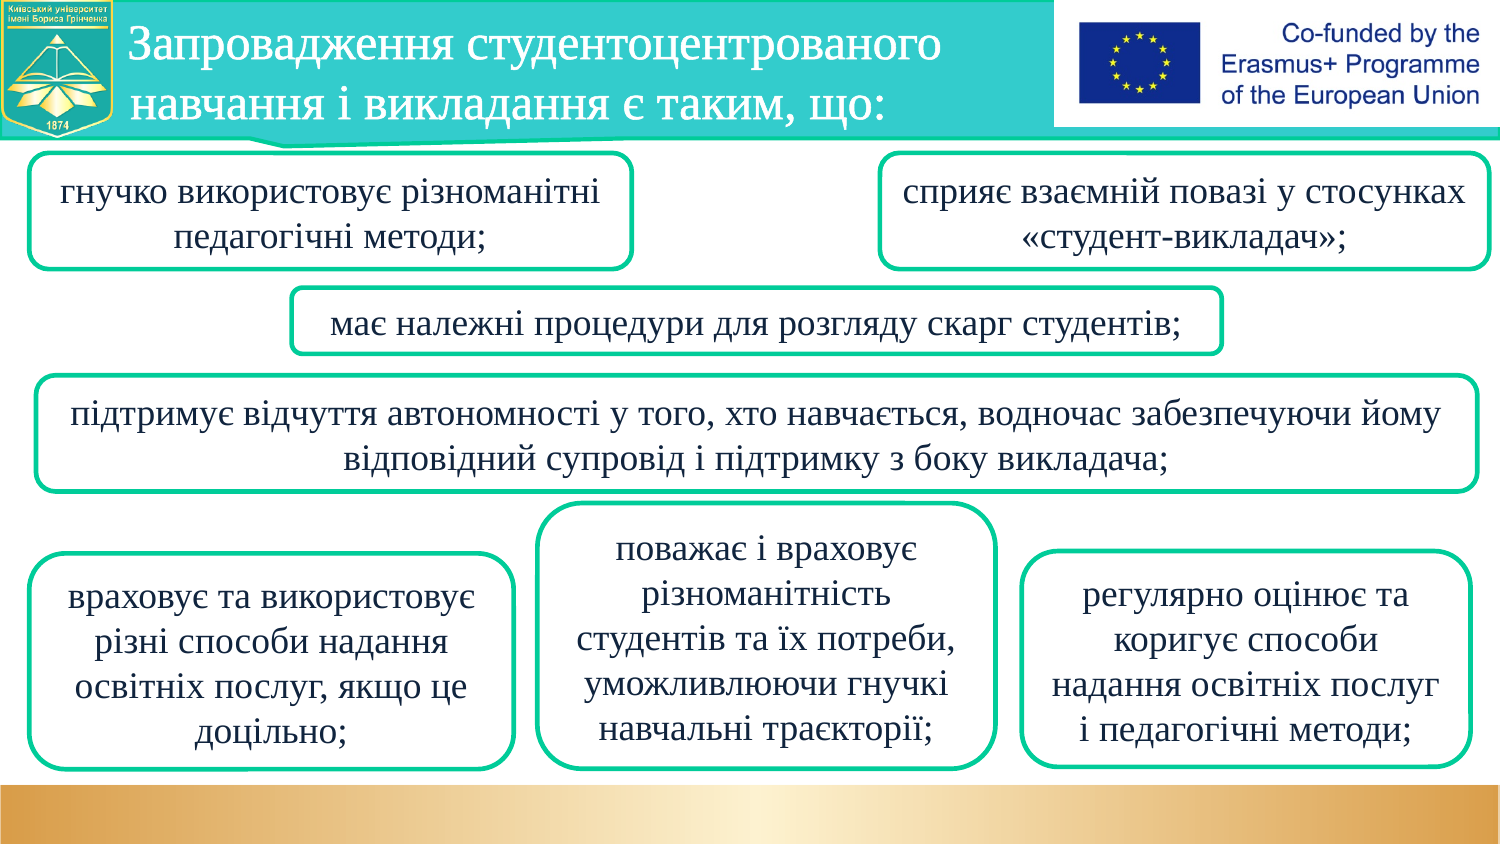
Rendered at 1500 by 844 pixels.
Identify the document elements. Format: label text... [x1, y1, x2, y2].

text_box має належні процедури для розгляду скарг студентів; [291, 287, 1222, 354]
text_box Запровадження студентоцентрованого навчання і викладання є таким, що: [115, 0, 1500, 149]
text_box враховує та використовує різні способи надання освітніх послуг, якщо це доцільно; [29, 553, 514, 770]
picture [1054, 0, 1500, 128]
text_box гнучко використовує різноманітні педагогічні методи; [29, 152, 632, 270]
text_box сприяє взаємній повазі у стосунках «студент-викладач»; [879, 152, 1490, 270]
picture [0, 784, 1500, 844]
text_box підтримує відчуття автономності у того, хто навчається, водночас забезпечуючи йому відповідний супровід і підтримку з боку викладача; [35, 375, 1478, 492]
text_box регулярно оцінює та коригує способи надання освітніх послуг і педагогічні методи; [1021, 551, 1471, 767]
picture [1, 0, 113, 138]
text_box поважає і враховує різноманітність студентів та їх потреби, уможливлюючи гнучкі навчальні траєкторії; [537, 503, 996, 769]
